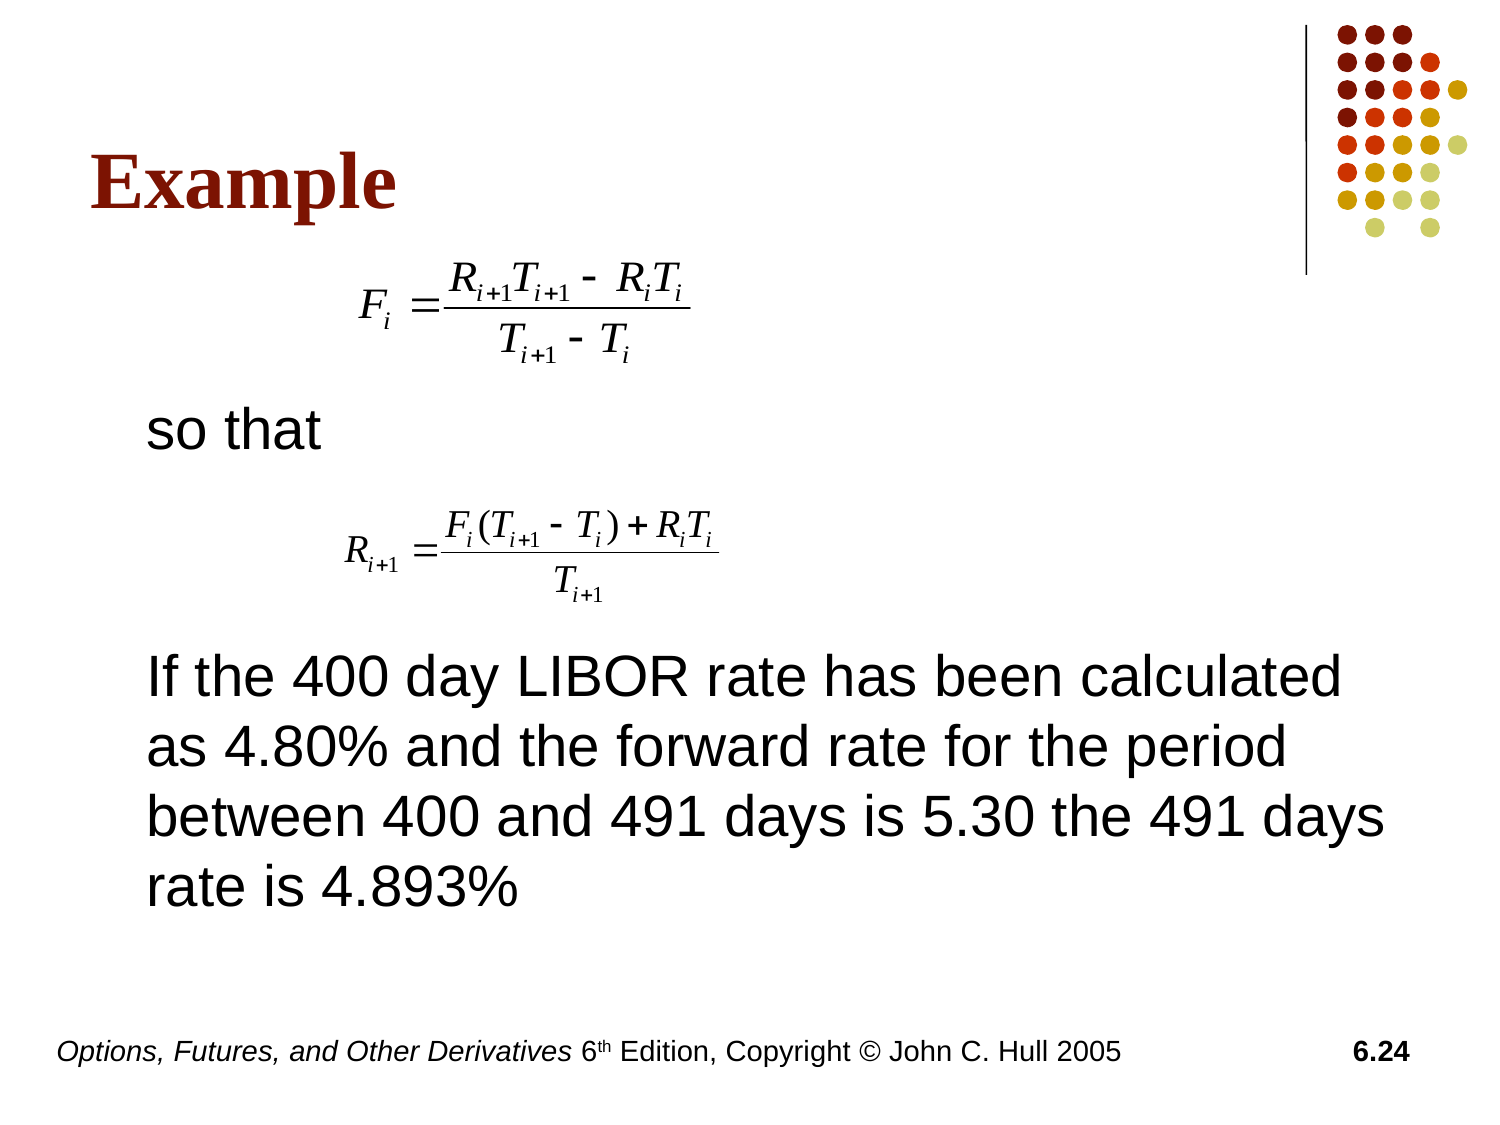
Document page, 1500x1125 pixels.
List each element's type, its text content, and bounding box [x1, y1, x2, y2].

slide_number 6.24 [1074, 1024, 1426, 1101]
footer Options, Futures, and Other Derivatives 6th Edition, Copyright © John C. Hull 2005 [40, 1024, 1074, 1101]
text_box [337, 499, 726, 612]
title Example [74, 19, 1313, 233]
list so that If the 400 day LIBOR rate has been calculated as 4.80% and the forward rate for the period between 400 and 491 days is 5.30 the 491 days rate is 4.893% [74, 281, 1426, 1006]
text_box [349, 249, 701, 373]
